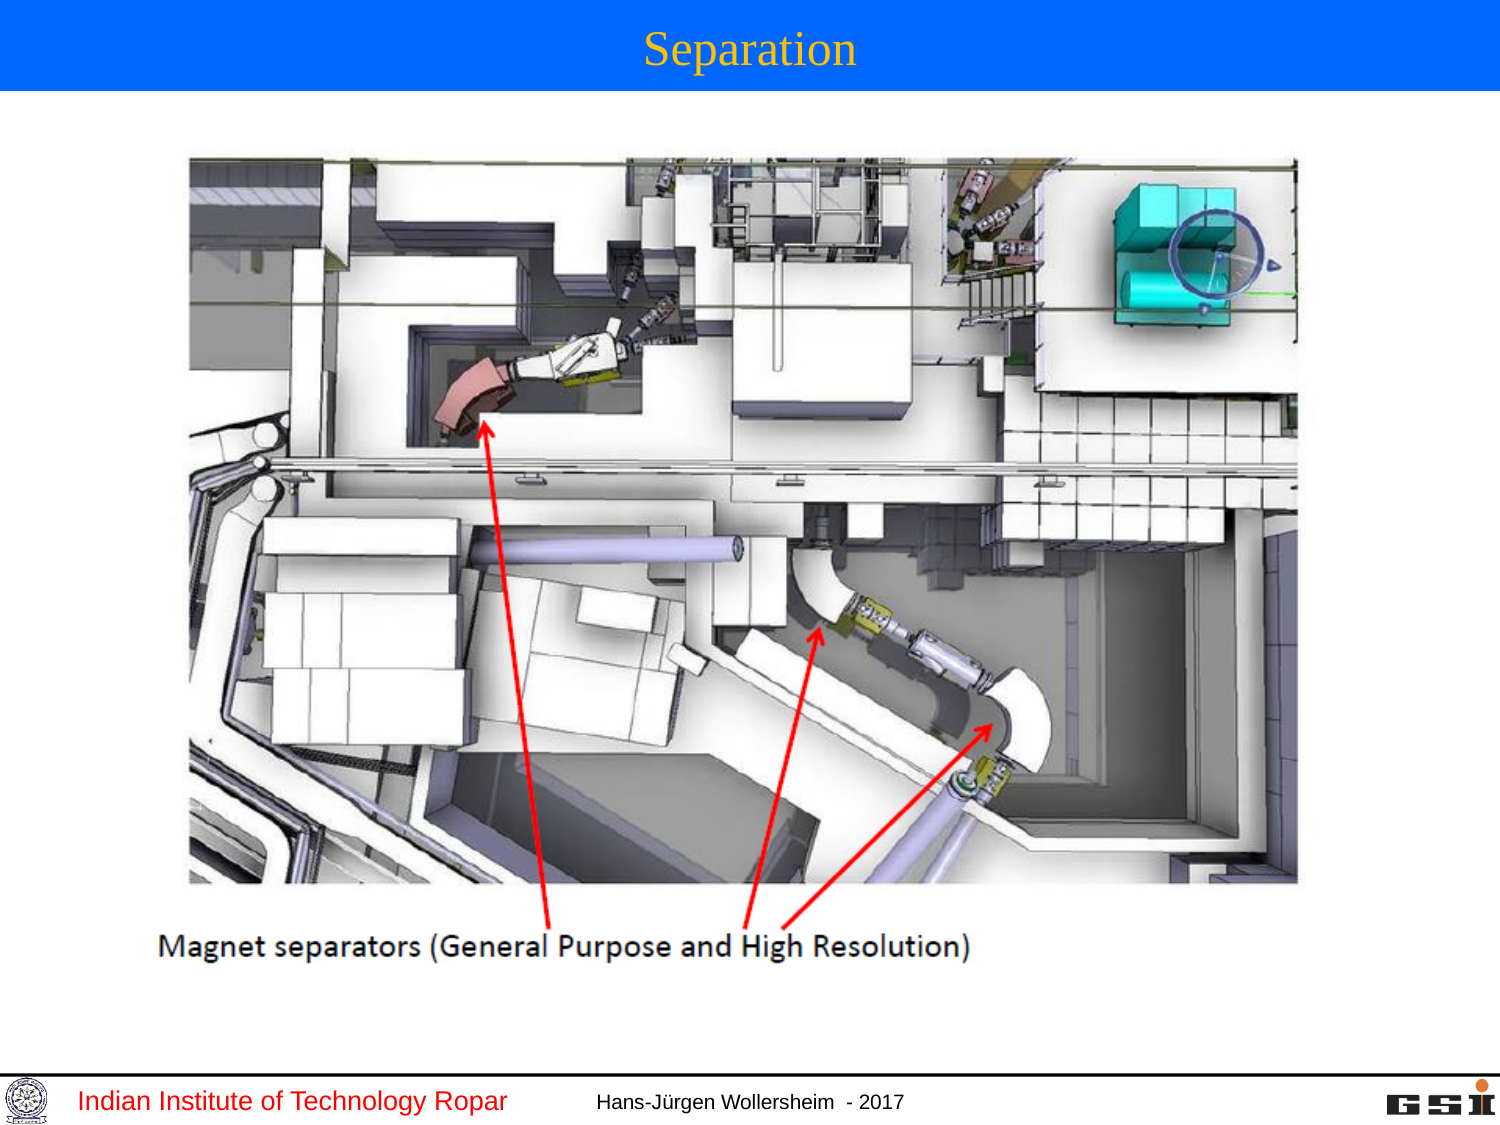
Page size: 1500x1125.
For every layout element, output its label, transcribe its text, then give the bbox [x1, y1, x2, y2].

title Separation [0, 0, 1500, 91]
picture [147, 147, 1317, 969]
picture [1387, 1079, 1495, 1115]
picture [5, 1077, 47, 1124]
